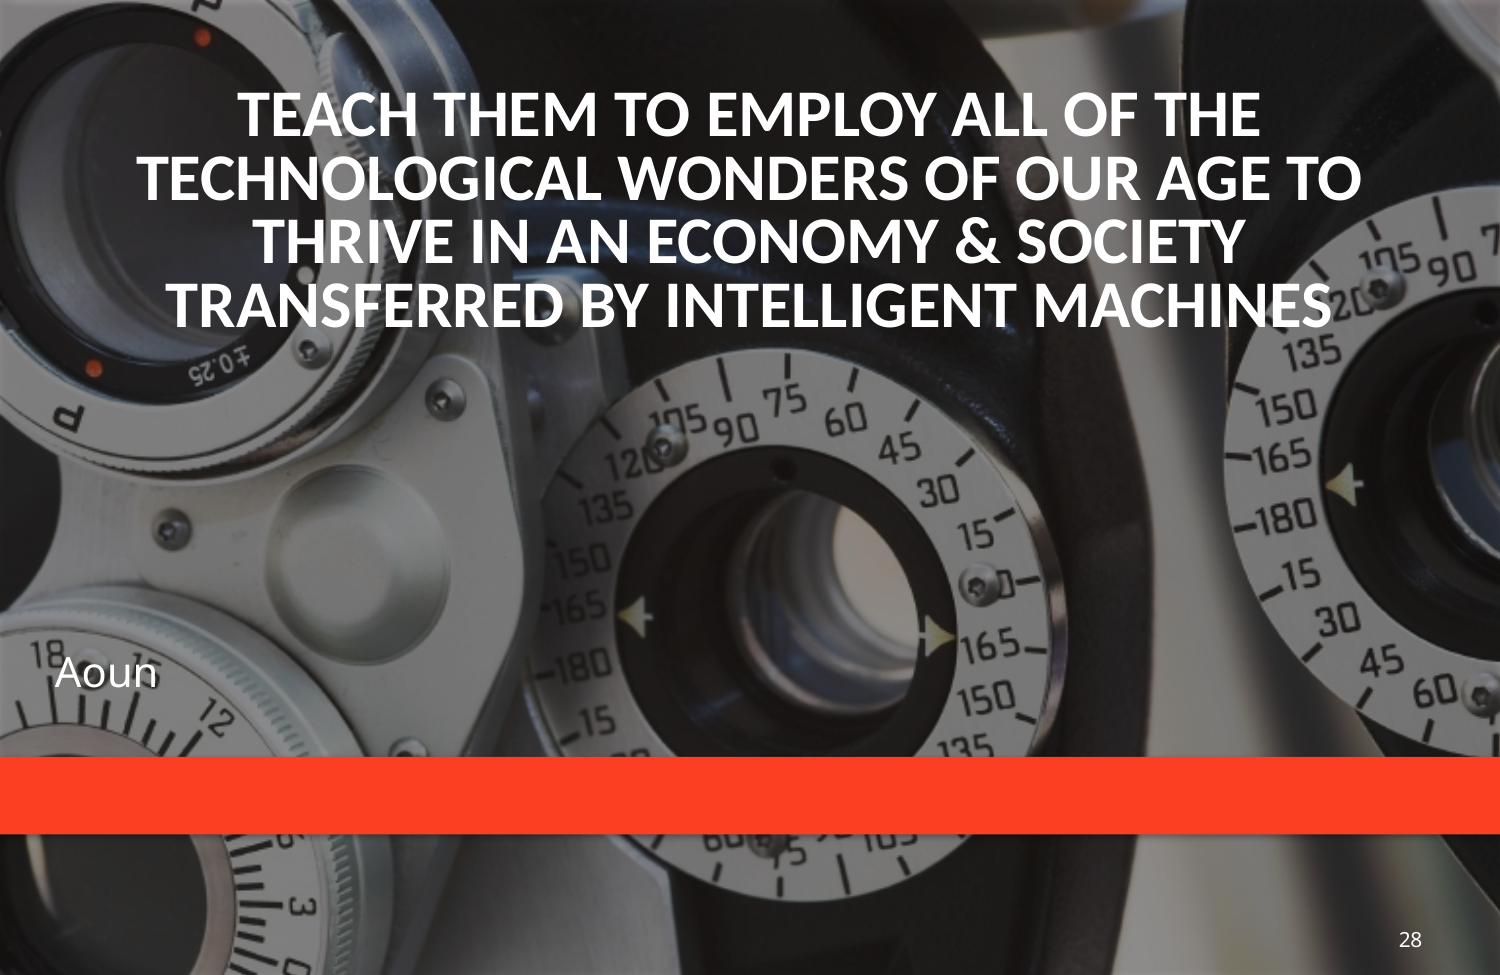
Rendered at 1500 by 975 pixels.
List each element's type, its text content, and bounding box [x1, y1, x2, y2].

title Teach them to employ all of the technological wonders of our age to thrive in an economy & society transferred by intelligent machines [40, 154, 1460, 349]
picture [0, 0, 1500, 756]
picture [0, 835, 1500, 975]
list Aoun [40, 638, 1460, 741]
